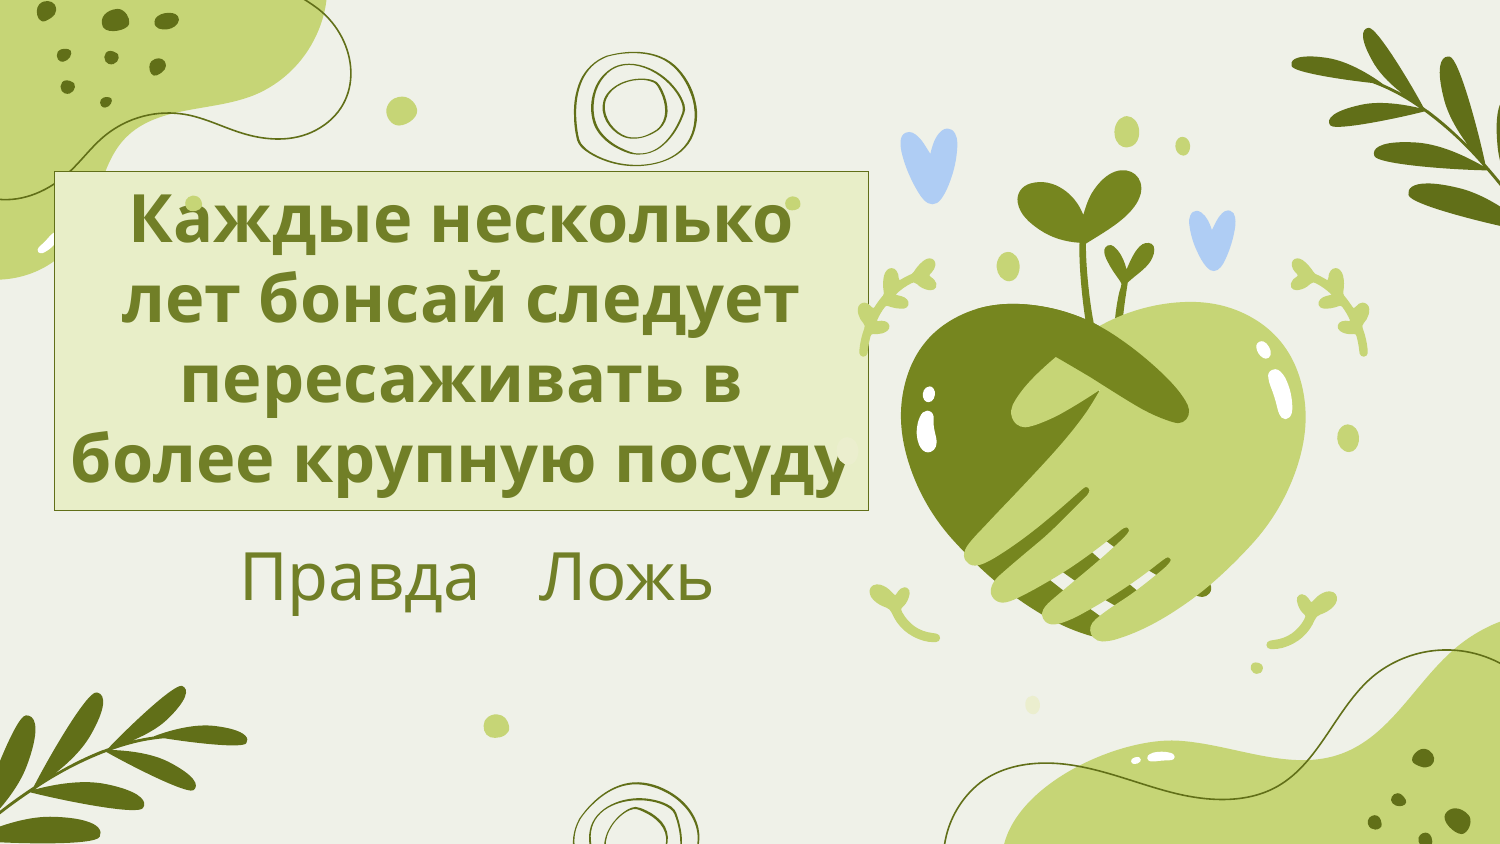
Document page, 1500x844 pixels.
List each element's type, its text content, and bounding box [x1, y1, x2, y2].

text_box [1025, 695, 1040, 715]
title Каждые несколько лет бонсай следует пересаживать в более крупную посуду [54, 171, 829, 511]
text_box [386, 96, 418, 126]
text_box [785, 196, 801, 211]
subtitle Правда Ложь [153, 519, 802, 664]
text_box [185, 195, 203, 212]
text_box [835, 115, 1370, 675]
